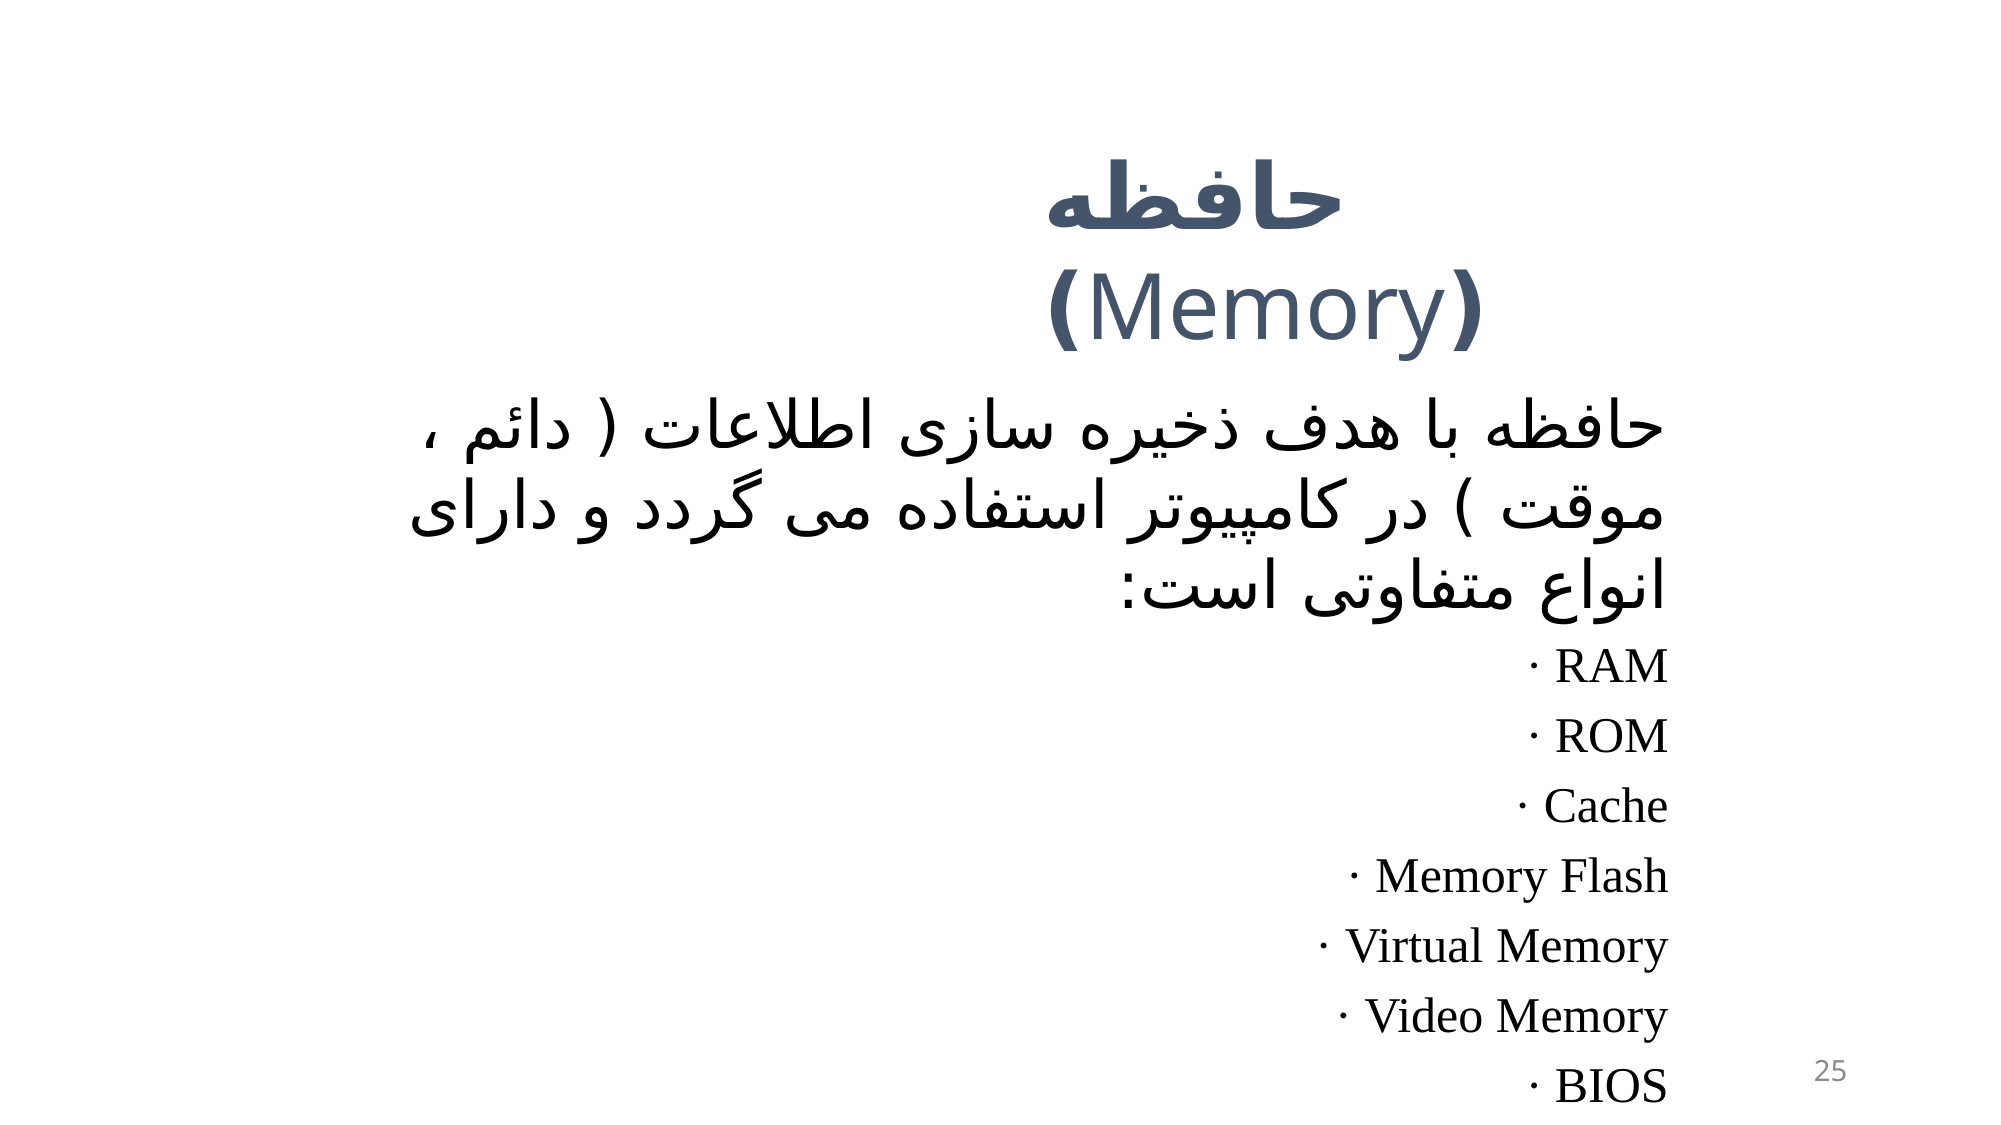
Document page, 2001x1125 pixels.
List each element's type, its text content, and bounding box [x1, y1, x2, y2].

text_box حافظه (Memory) [912, 178, 1619, 317]
slide_number 25 [1684, 1042, 1863, 1103]
text_box حافظه با هدف ذخيره سازی اطلاعات ( دائم ، موقت ) در کامپيوتر استفاده می گردد و دارای انواع متفاوتی است: RAM · ROM · Cache · Memory Flash · Virtual Memory · Video Memory · BIOS · [291, 374, 1684, 1125]
